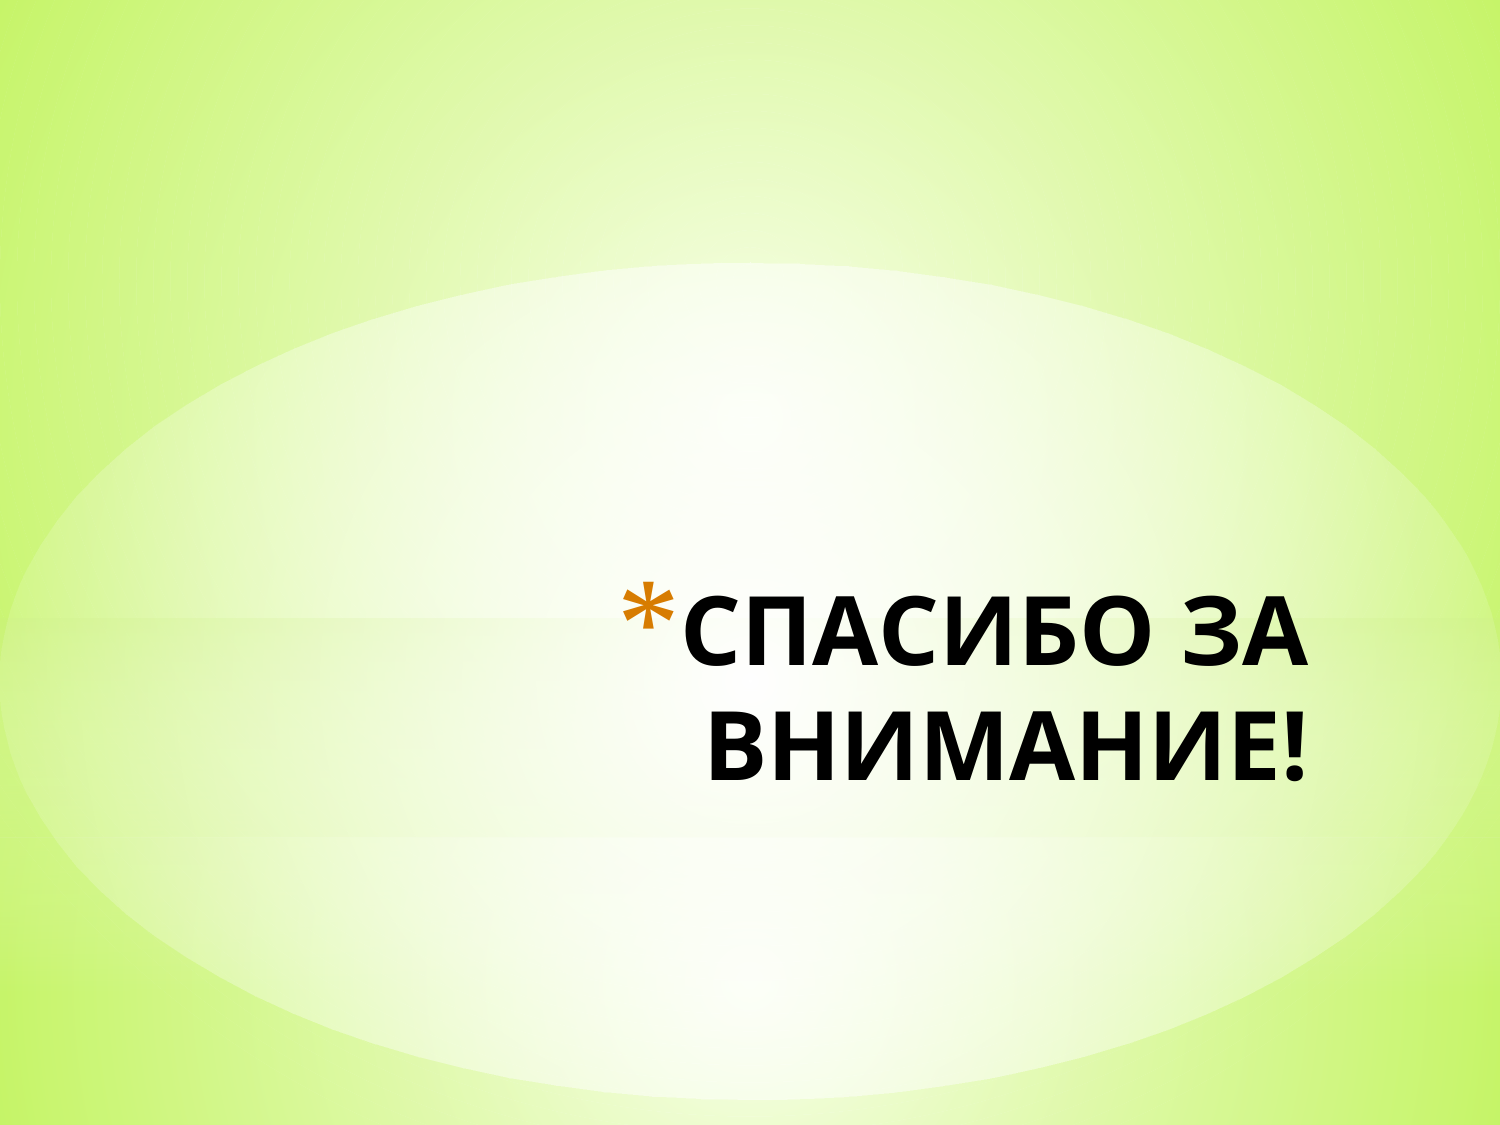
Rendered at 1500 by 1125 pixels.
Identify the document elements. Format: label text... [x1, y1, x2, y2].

title СПАСИБО ЗА ВНИМАНИЕ! [171, 562, 1324, 750]
